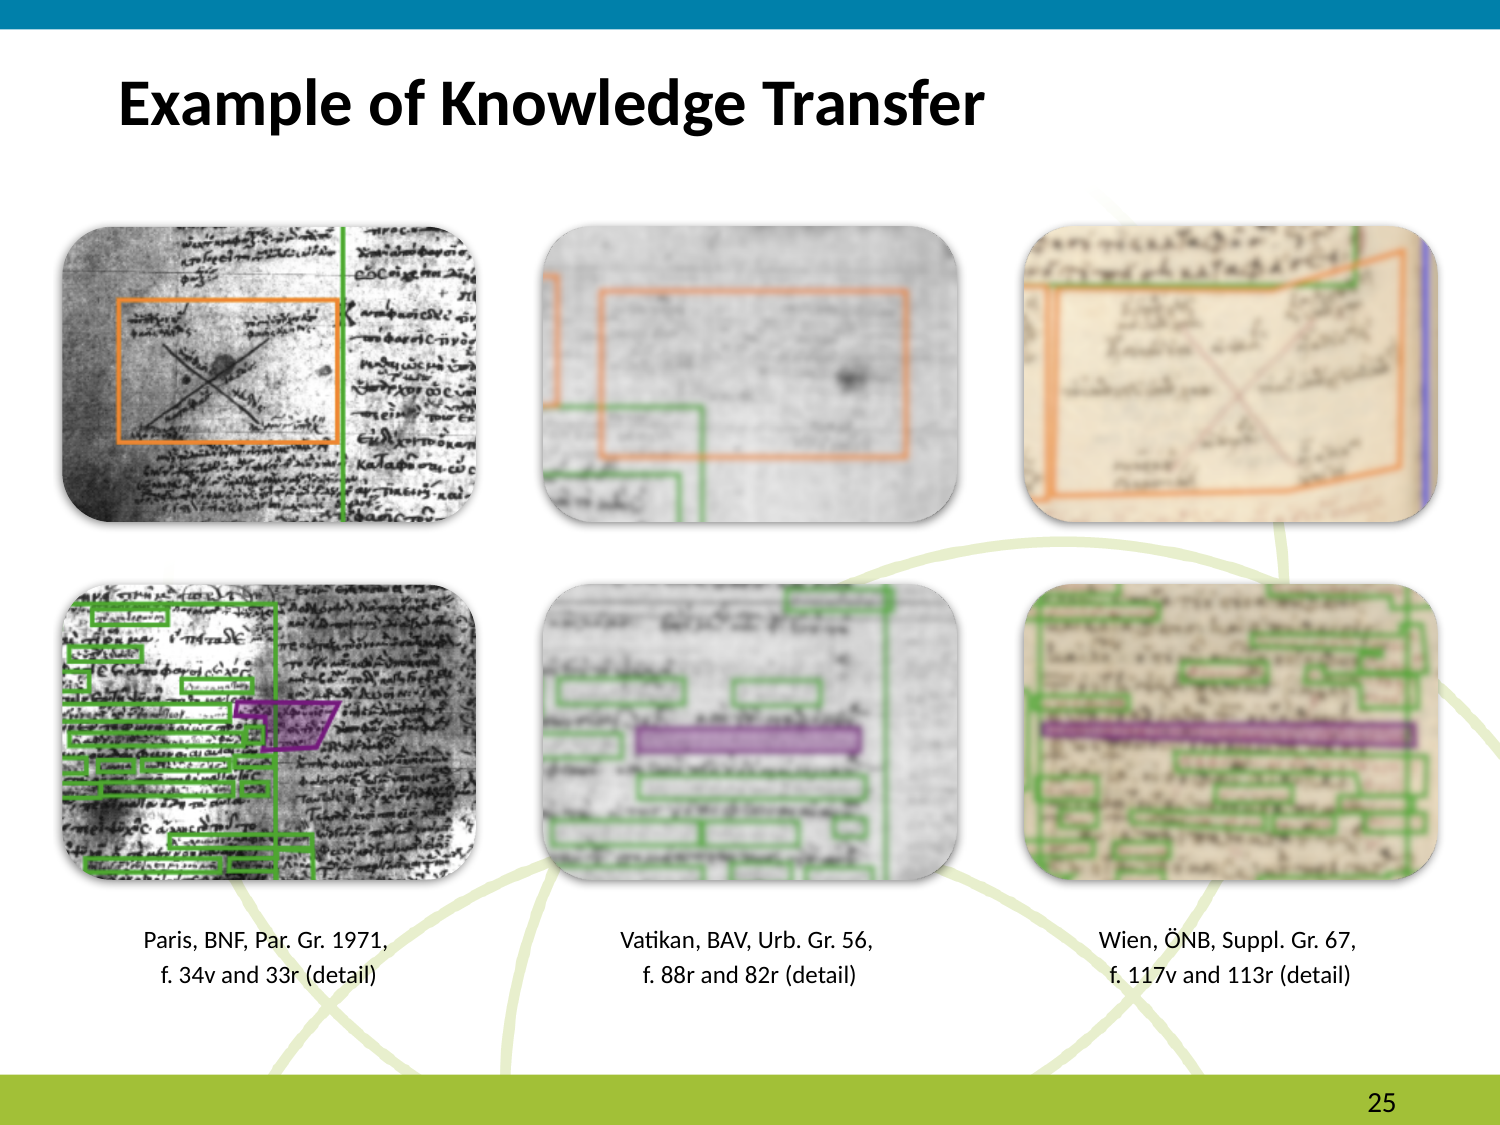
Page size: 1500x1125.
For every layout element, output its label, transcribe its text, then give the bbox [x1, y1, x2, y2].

text_box Wien, ÖNB, Suppl. Gr. 67, f. 117v and 113r (detail) [1024, 904, 1438, 986]
picture [0, 30, 1500, 1074]
slide_number ‹#› [1059, 1078, 1397, 1123]
title Example of Knowledge Transfer [103, 59, 1397, 237]
text_box Paris, BNF, Par. Gr. 1971, f. 34v and 33r (detail) [62, 904, 476, 986]
text_box Vatikan, BAV, Urb. Gr. 56, f. 88r and 82r (detail) [543, 904, 957, 986]
